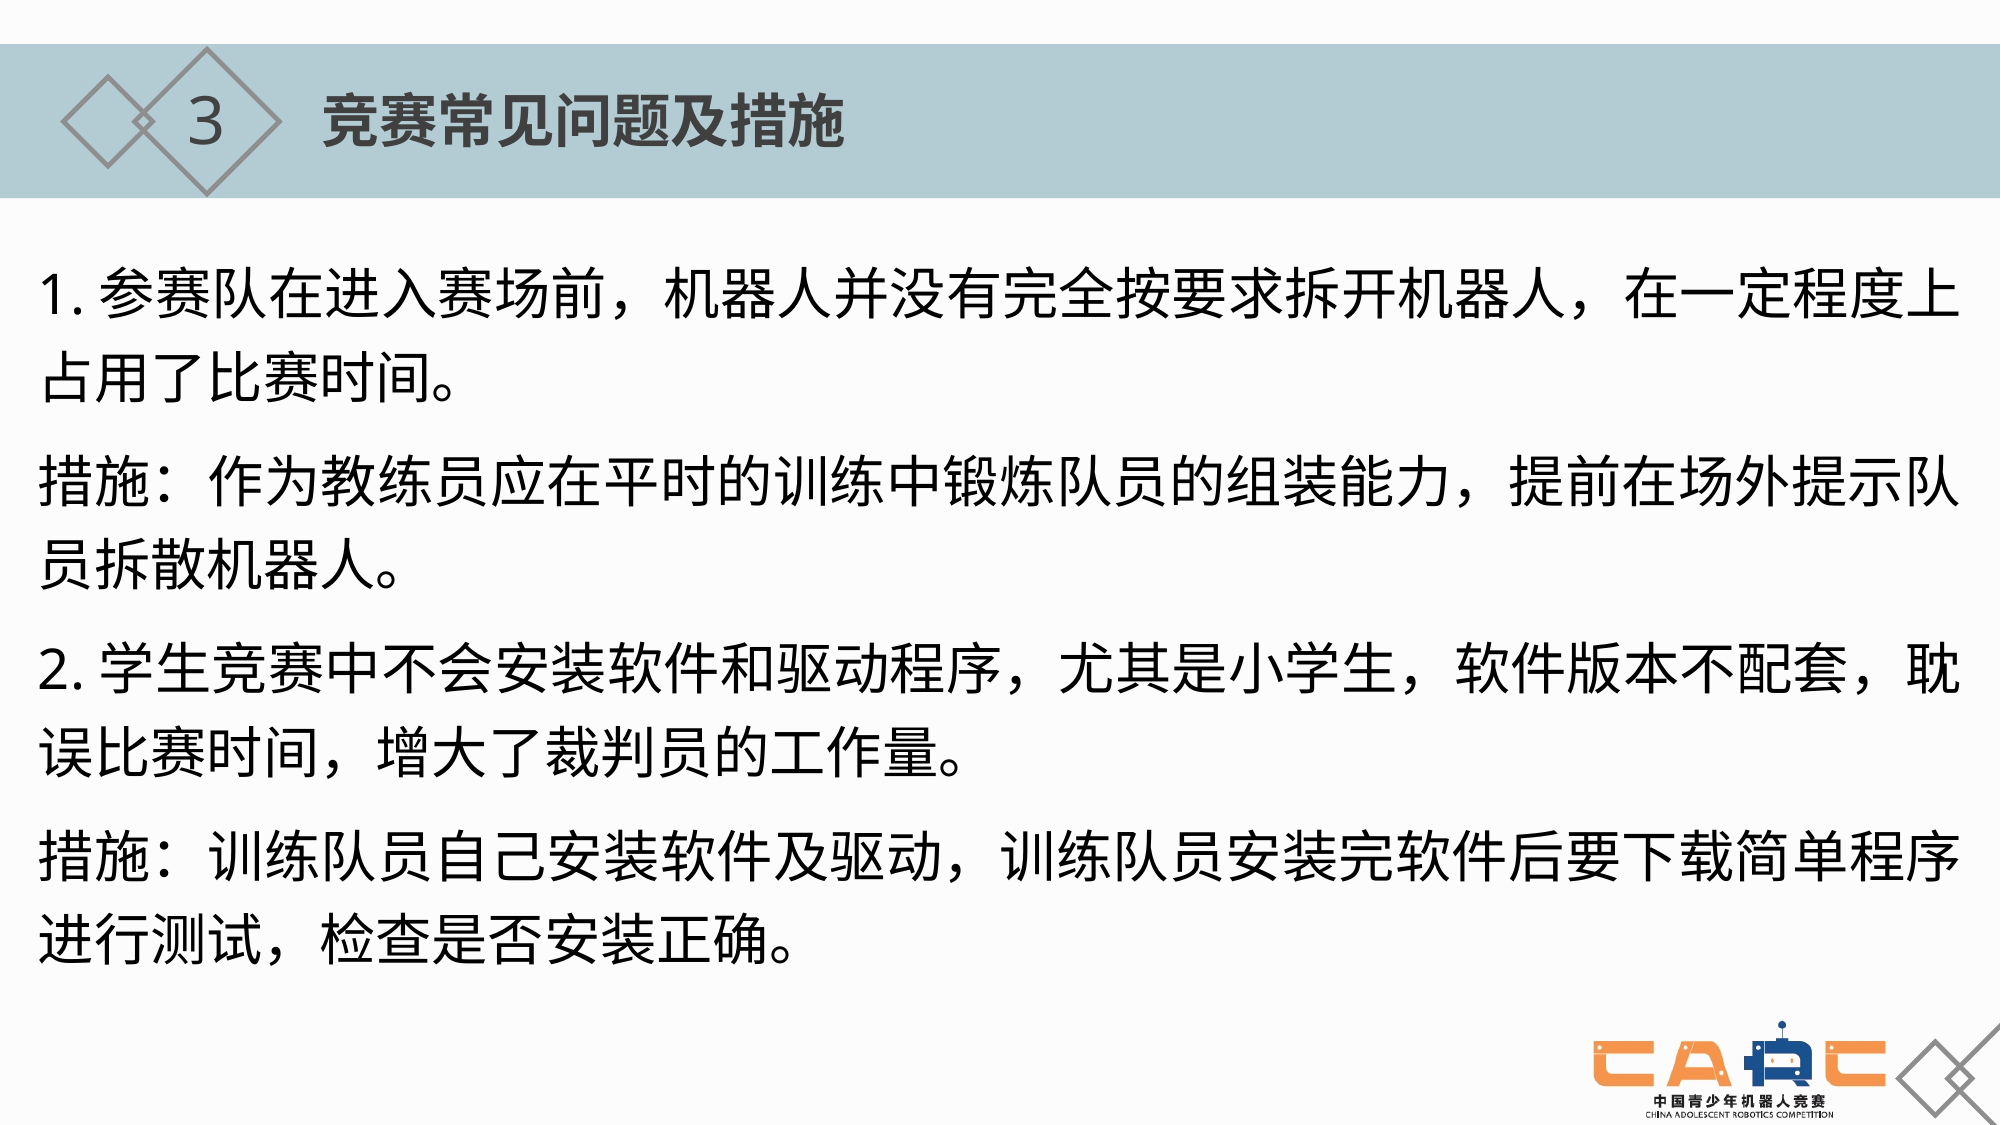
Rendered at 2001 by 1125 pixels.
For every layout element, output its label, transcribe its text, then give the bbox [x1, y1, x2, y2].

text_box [63, 49, 2000, 1125]
picture [1578, 1017, 1899, 1125]
text_box [0, 43, 2000, 199]
text_box 1.参赛队在进入赛场前，机器人并没有完全按要求拆开机器人，在一定程度上占用了比赛时间。 措施：作为教练员应在平时的训练中锻炼队员的组装能力，提前在场外提示队员拆散机器人。 2.学生竞赛中不会安装软件和驱动程序，尤其是小学生，软件版本不配套，耽误比赛时间，增大了裁判员的工作量。 措施：训练队员自己安装软件及驱动，训练队员安装完软件后要下载简单程序进行测试，检查是否安装正确。 [23, 235, 63, 999]
